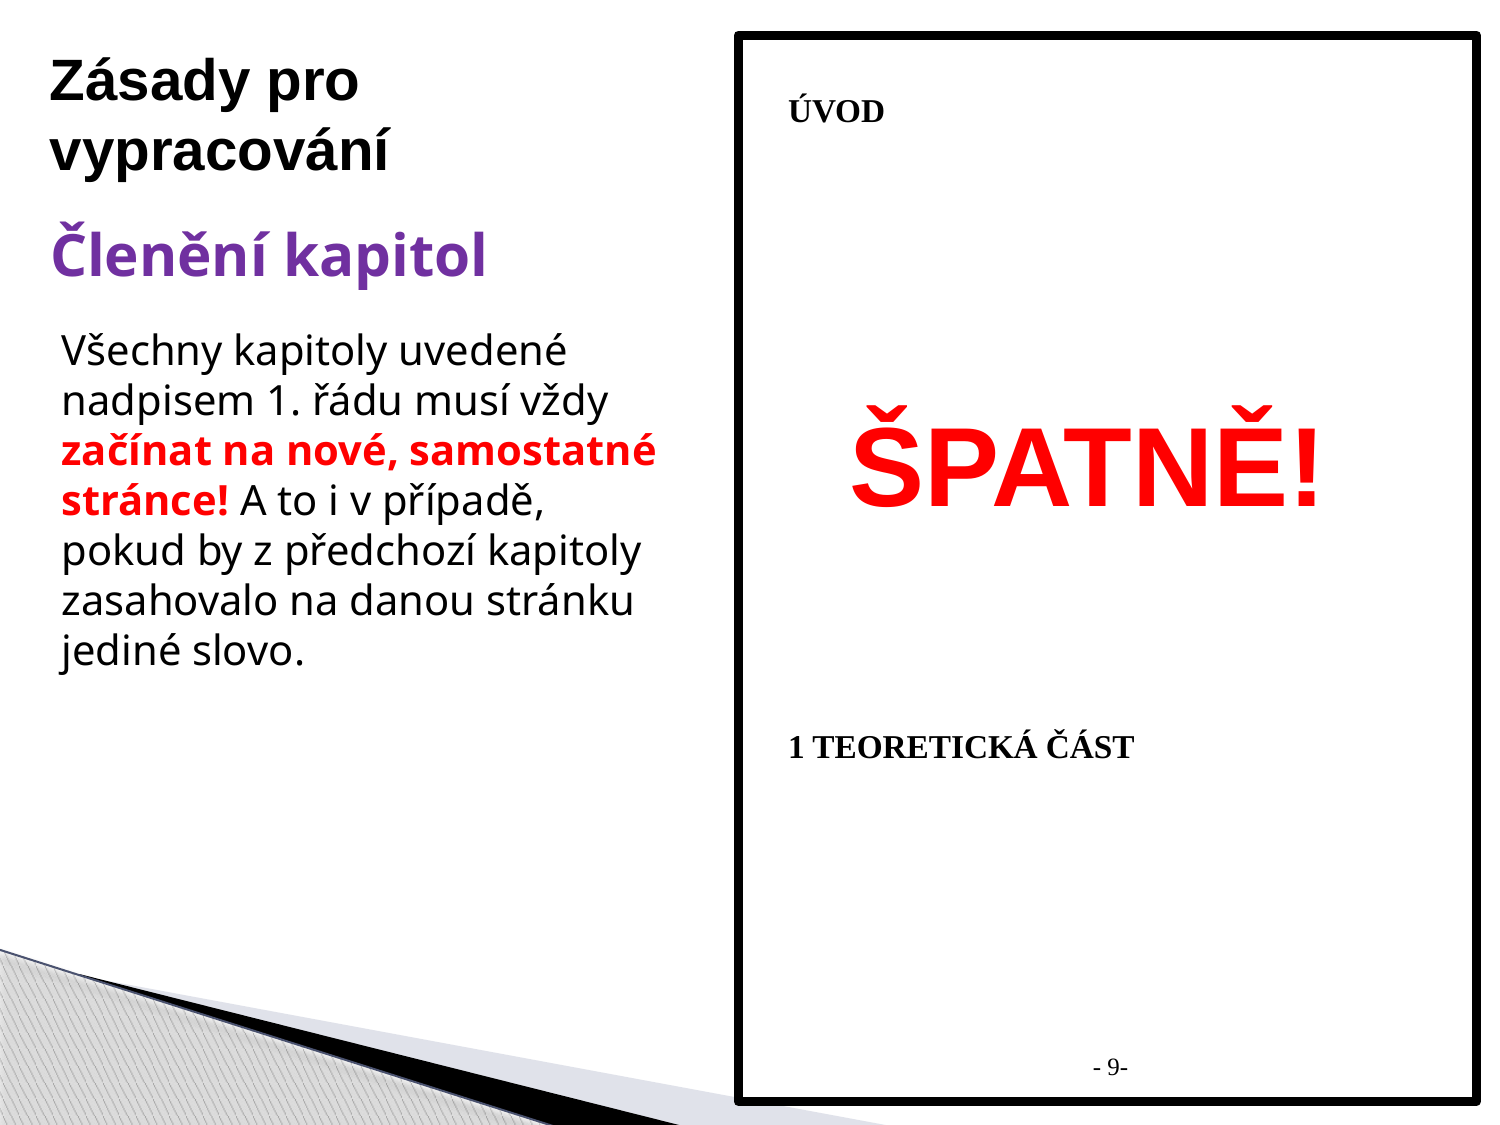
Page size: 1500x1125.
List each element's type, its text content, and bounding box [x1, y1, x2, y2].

text_box Členění kapitol [35, 210, 704, 296]
text_box ÚVOD [773, 81, 1442, 137]
text_box [734, 31, 1481, 1106]
text_box ŠPATNĚ! [834, 386, 1342, 537]
text_box 1 TEORETICKÁ ČÁST [773, 717, 1442, 773]
text_box Zásady pro vypracování [35, 35, 633, 190]
text_box Všechny kapitoly uvedené nadpisem 1. řádu musí vždy začínat na nové, samostatné stránce! A to i v případě, pokud by z předchozí kapitoly zasahovalo na danou stránku jediné slovo. [46, 316, 715, 682]
text_box - 9- [1078, 1042, 1161, 1088]
